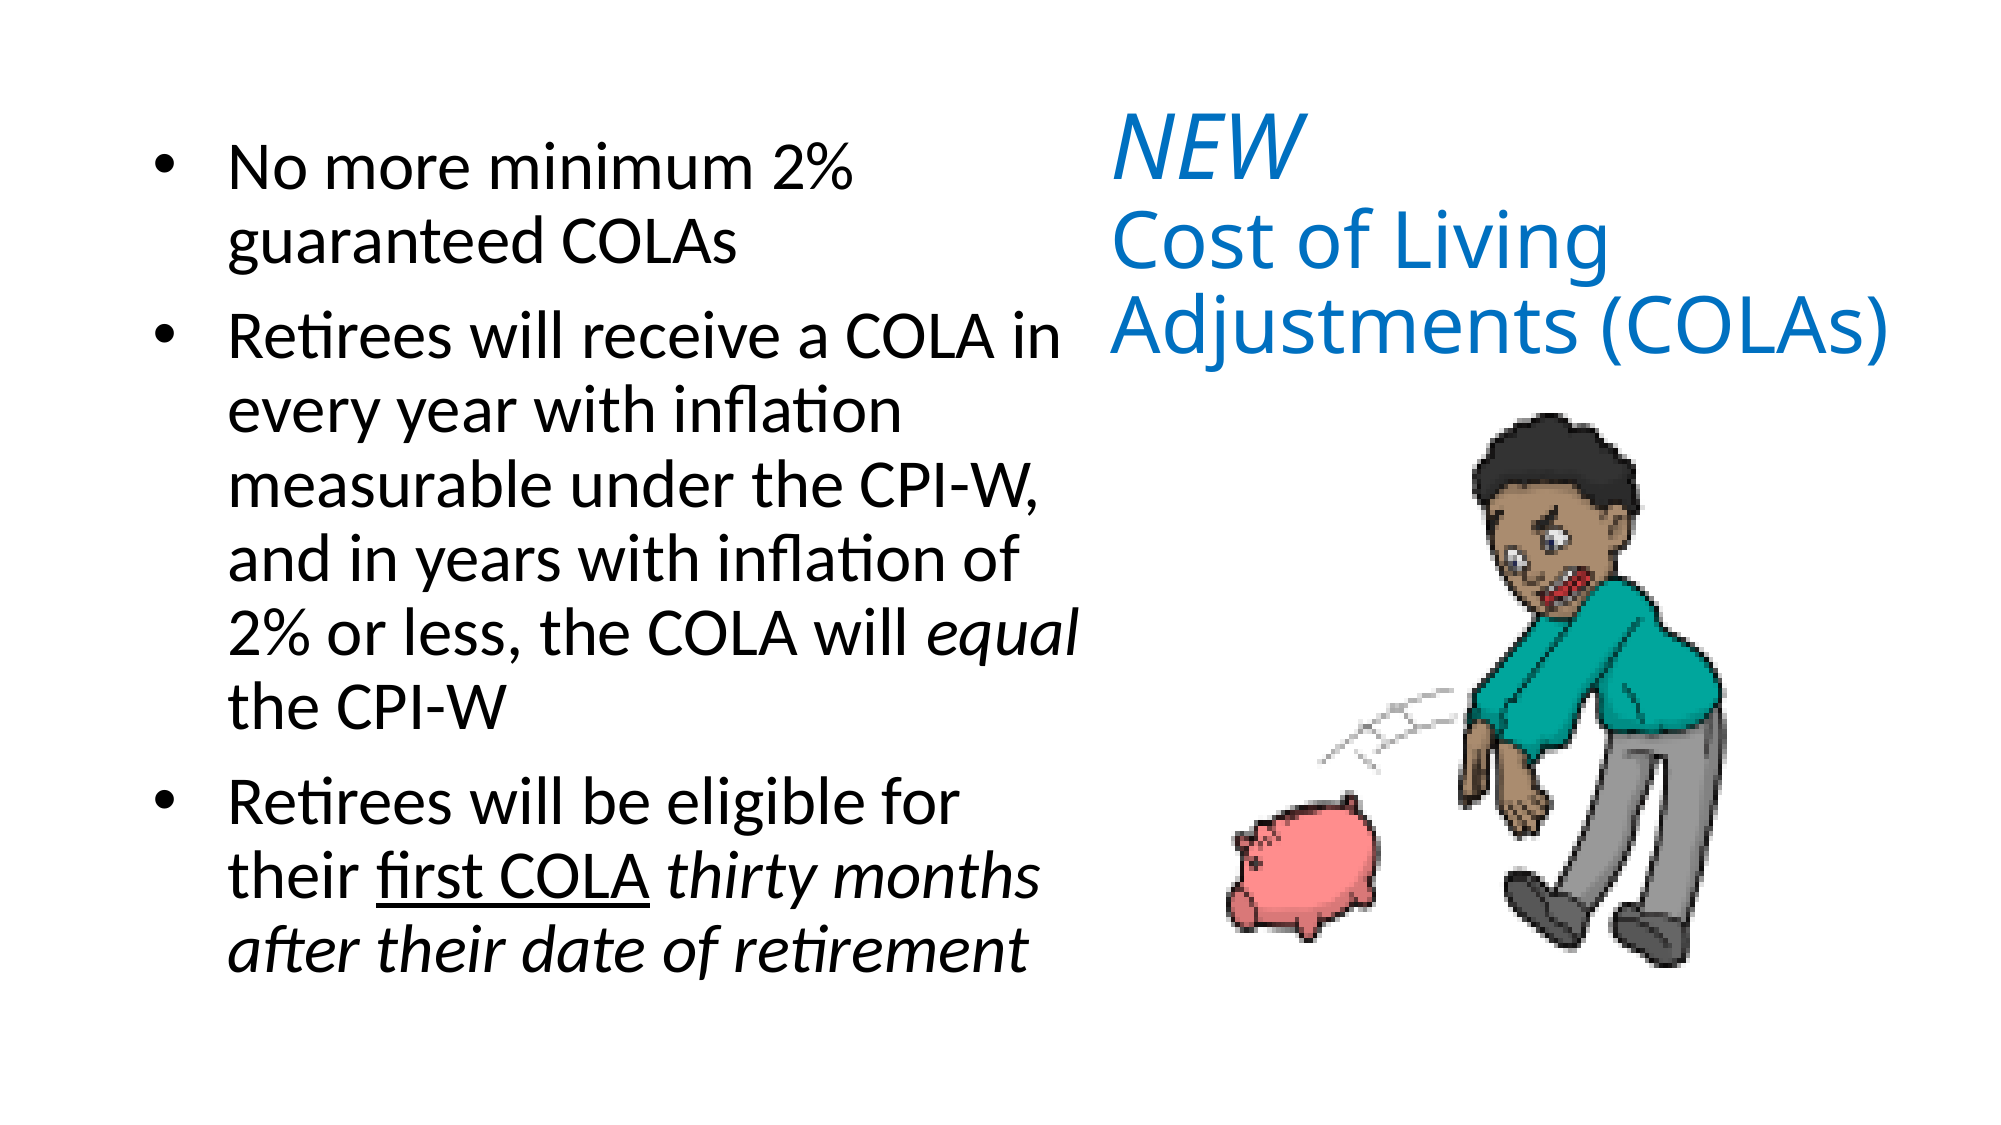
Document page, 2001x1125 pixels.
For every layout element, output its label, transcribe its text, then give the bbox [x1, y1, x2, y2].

picture [1213, 398, 1741, 984]
title NEW Cost of Living Adjustments (COLAs) [1095, 46, 1950, 474]
list No more minimum 2% guaranteed COLAs Retirees will receive a COLA in every year with inflation measurable under the CPI-W, and in years with inflation of 2% or less, the COLA will equal the CPI-W Retirees will be eligible for their first COLA thirty months after their date of retirement [137, 122, 1096, 1079]
